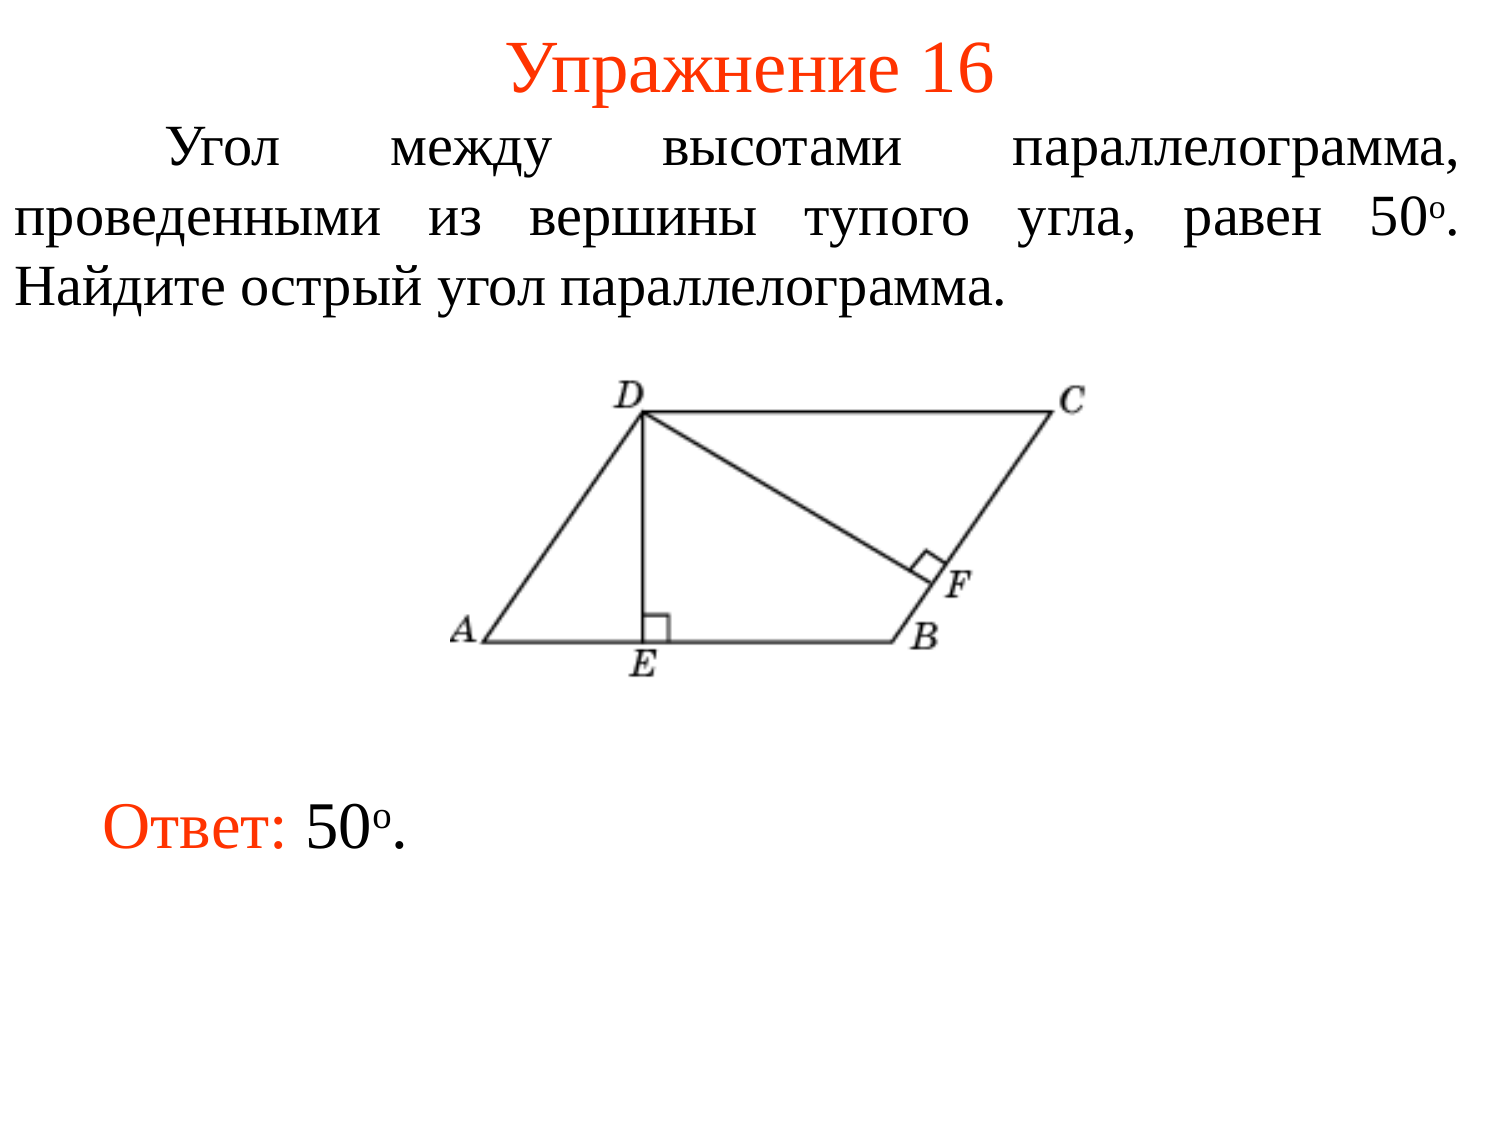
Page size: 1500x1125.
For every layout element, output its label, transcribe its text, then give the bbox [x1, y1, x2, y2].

title Упражнение 16 [112, 24, 1388, 99]
text_box Угол между высотами параллелограмма, проведенными из вершины тупого угла, равен 50о. Найдите острый угол параллелограмма. [0, 99, 1475, 325]
picture [449, 374, 1088, 687]
text_box Ответ: 50о. [87, 774, 650, 870]
